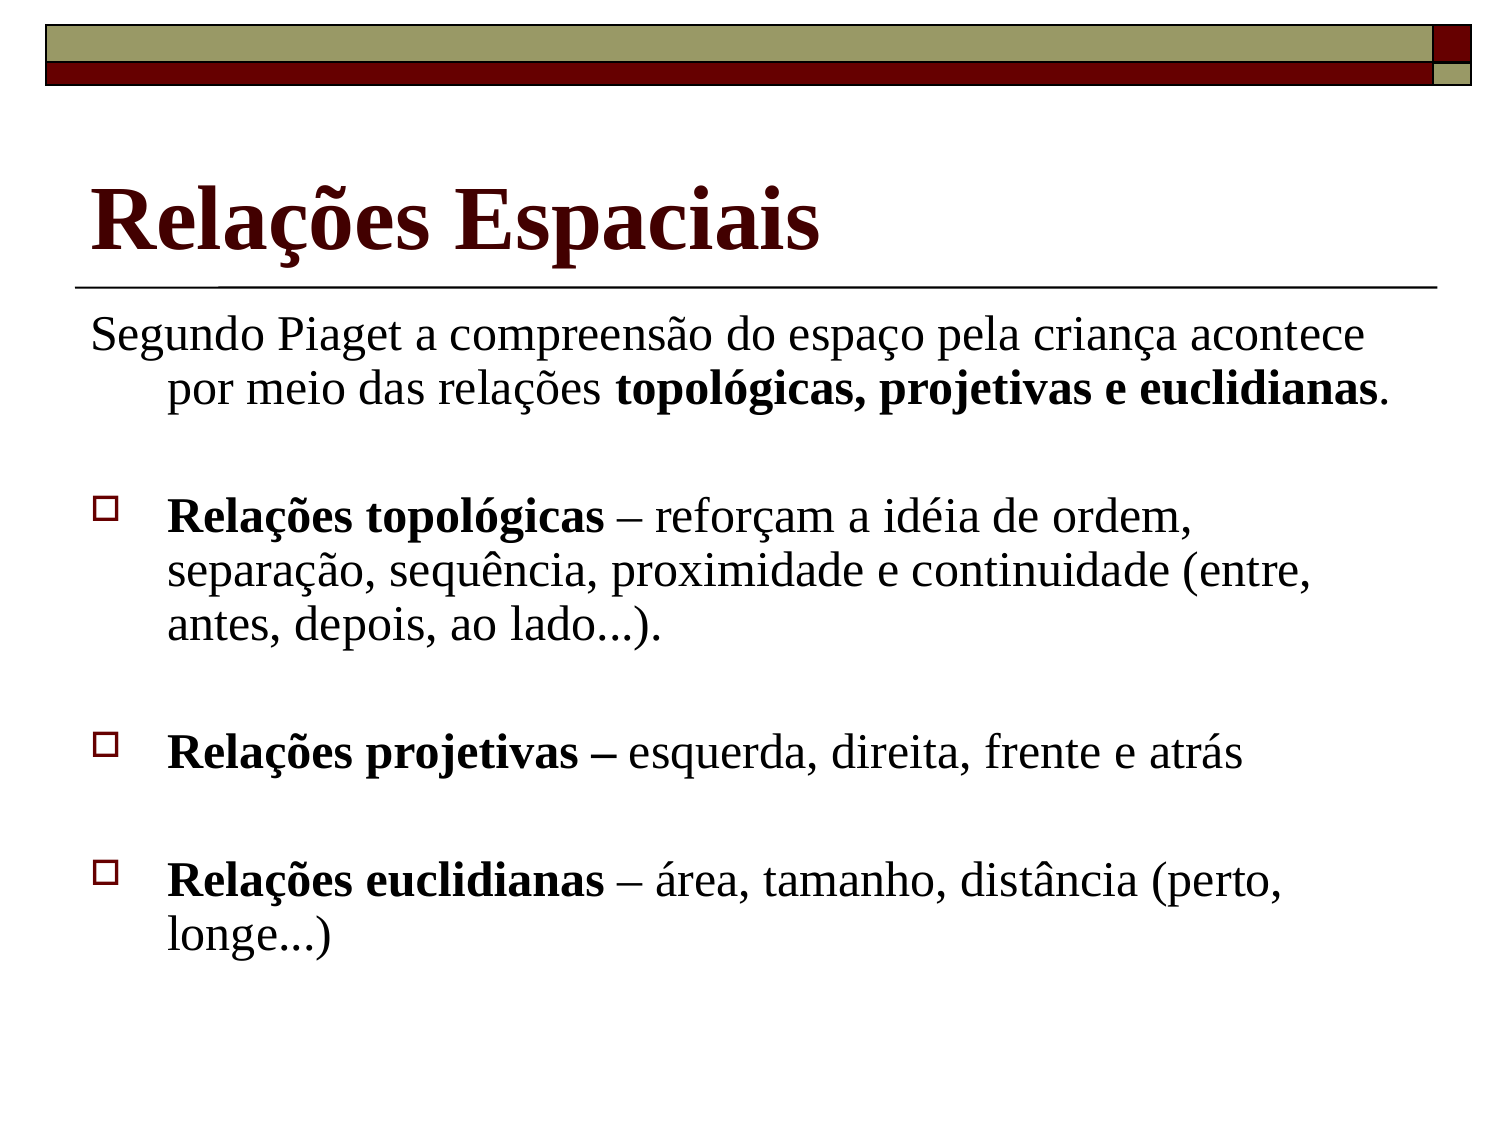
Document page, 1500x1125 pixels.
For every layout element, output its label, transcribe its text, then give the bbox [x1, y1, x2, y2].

list Segundo Piaget a compreensão do espaço pela criança acontece por meio das relações topológicas, projetivas e euclidianas. Relações topológicas – reforçam a idéia de ordem, separação, sequência, proximidade e continuidade (entre, antes, depois, ao lado...). Relações projetivas – esquerda, direita, frente e atrás Relações euclidianas – área, tamanho, distância (perto, longe...) [75, 299, 1425, 1006]
title Relações Espaciais [75, 87, 1425, 275]
